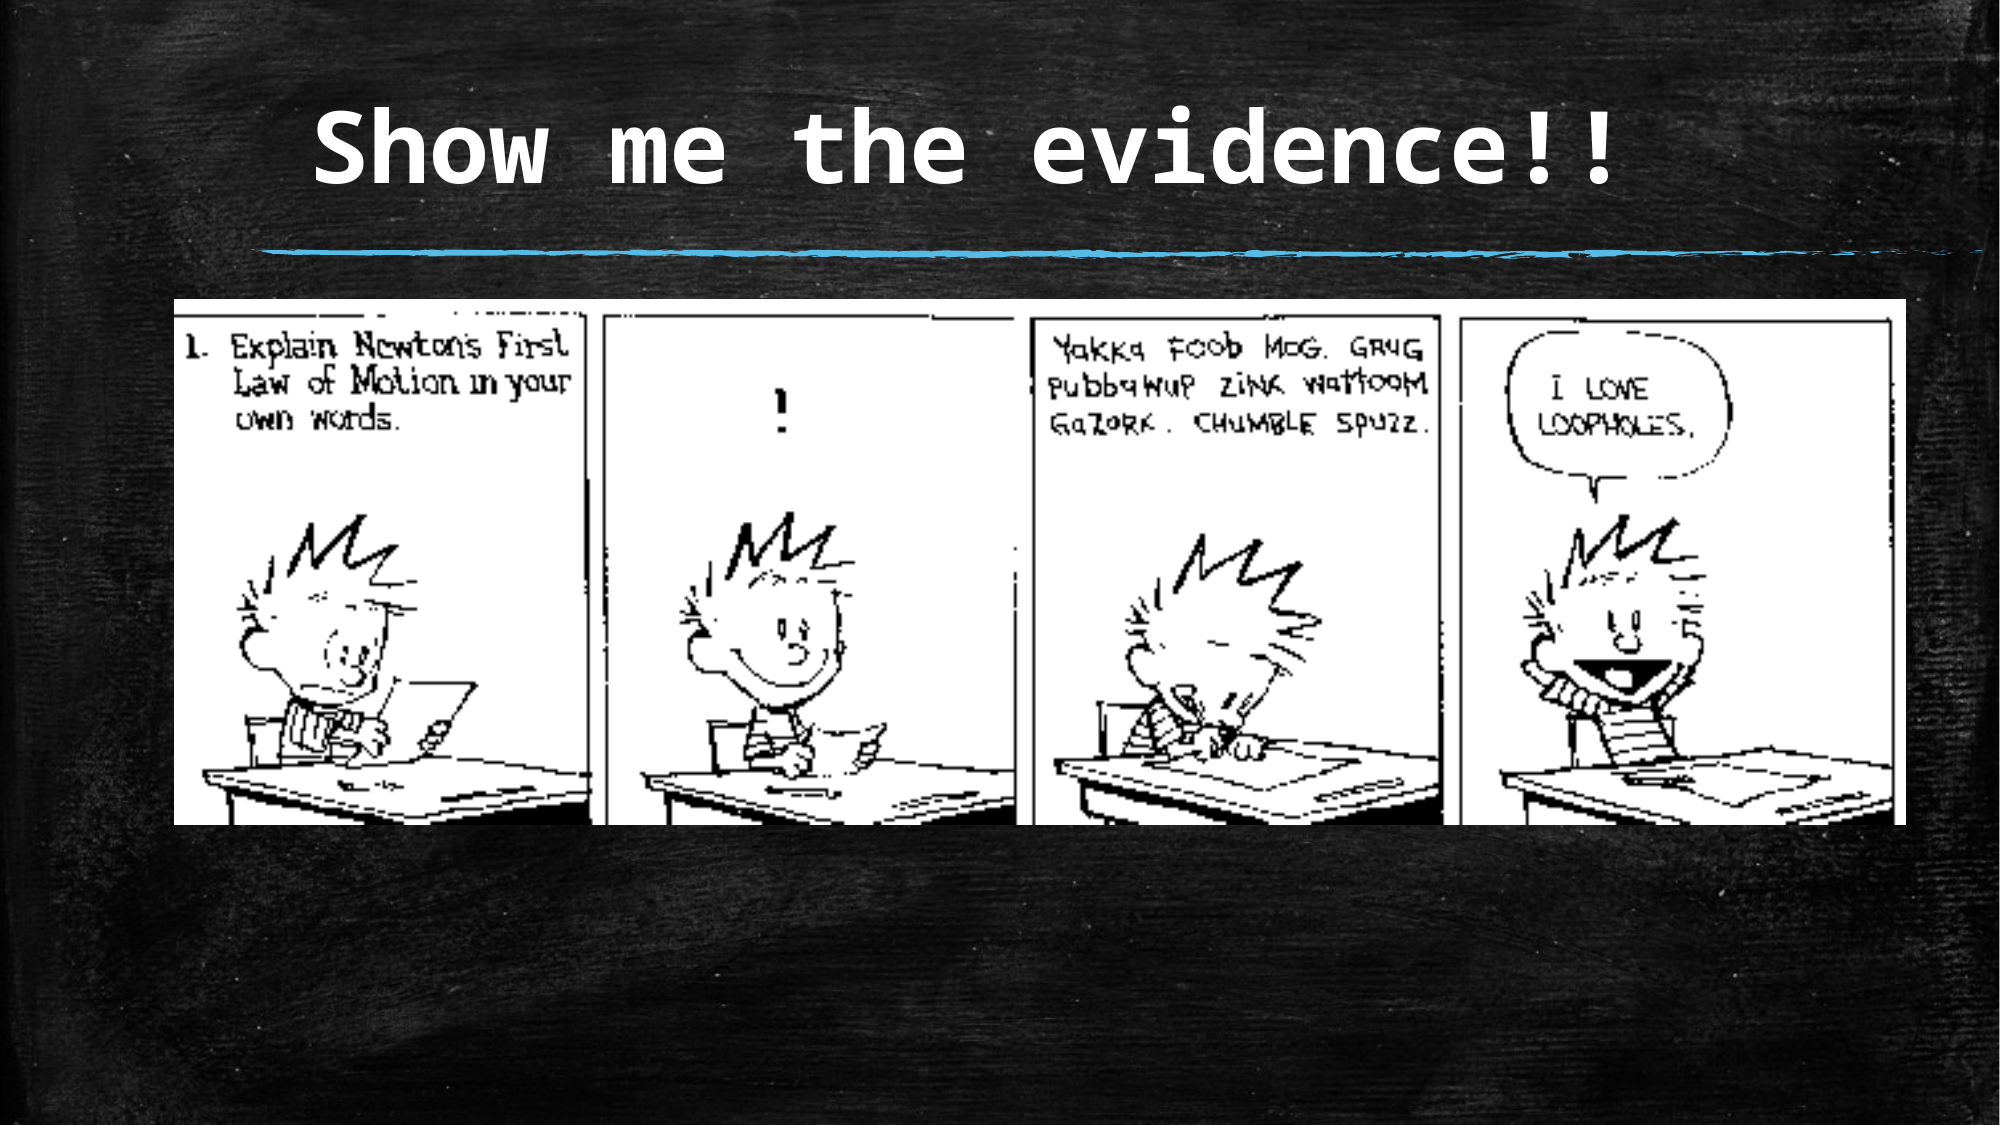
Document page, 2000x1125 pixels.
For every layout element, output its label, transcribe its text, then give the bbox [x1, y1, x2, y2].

title Show me the evidence!! [249, 45, 1750, 213]
picture [174, 299, 1906, 825]
